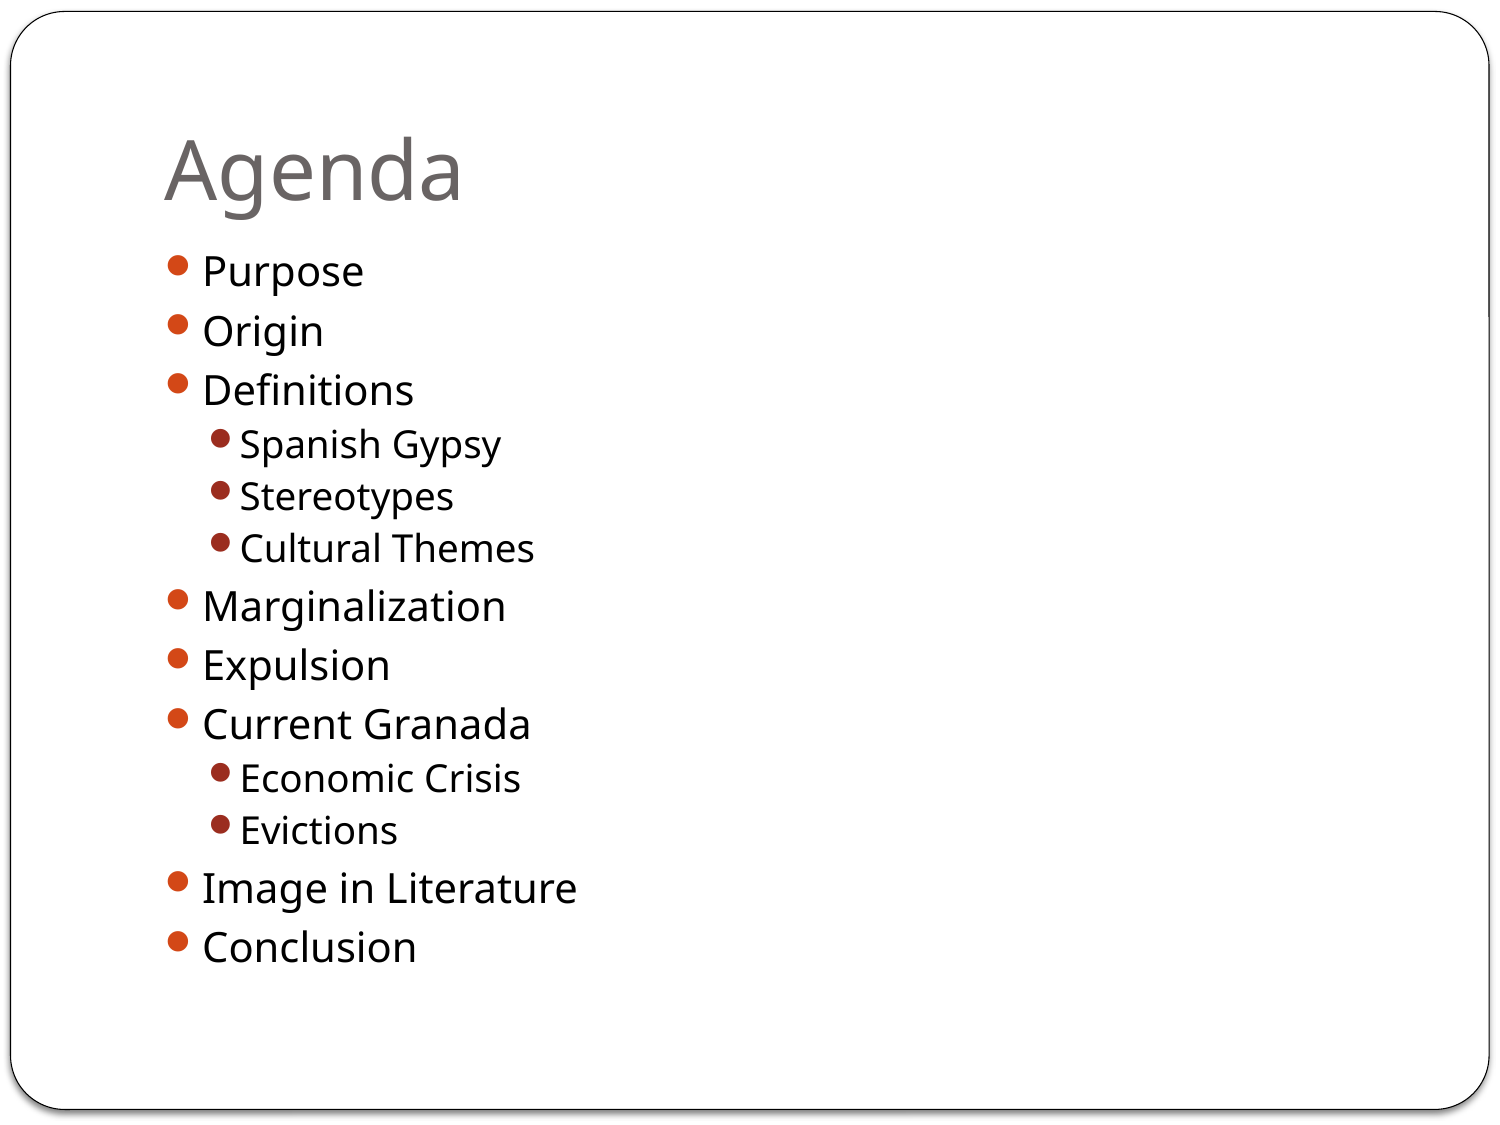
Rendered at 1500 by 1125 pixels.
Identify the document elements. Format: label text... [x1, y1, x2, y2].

title Agenda [150, 45, 1425, 233]
list Purpose Origin Definitions Spanish Gypsy Stereotypes Cultural Themes Marginalization Expulsion Current Granada Economic Crisis Evictions Image in Literature Conclusion [150, 237, 1425, 988]
